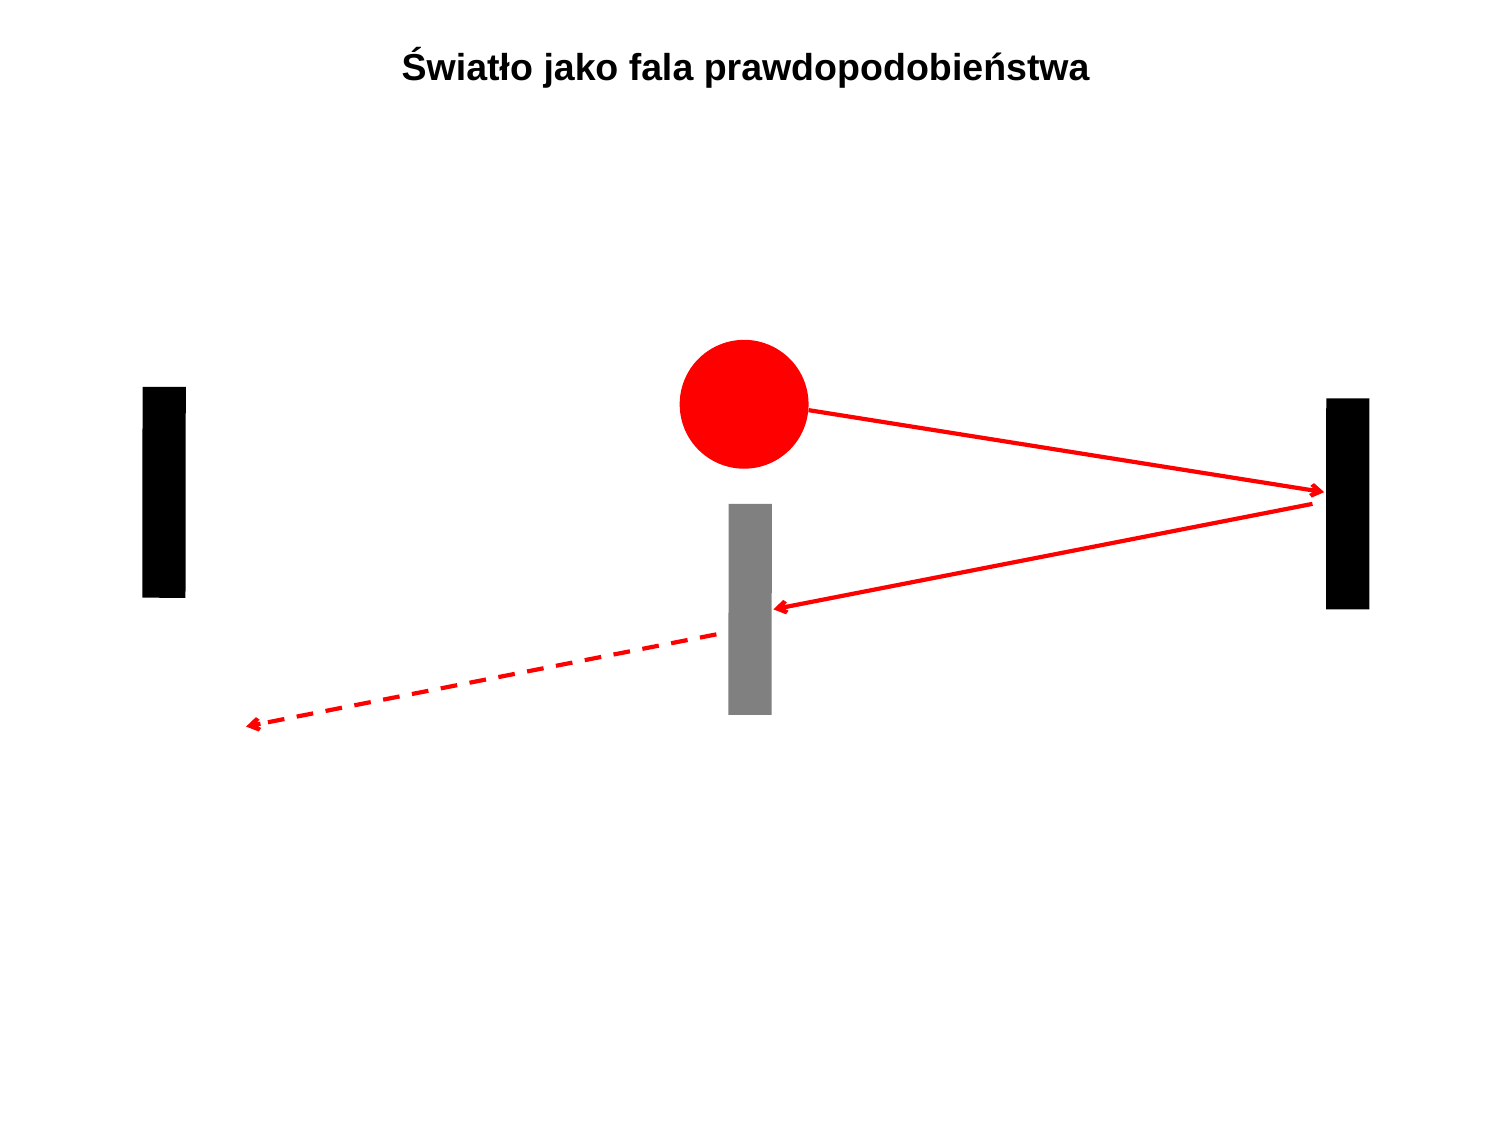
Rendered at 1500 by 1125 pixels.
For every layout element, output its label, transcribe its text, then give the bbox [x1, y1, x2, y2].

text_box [808, 409, 1325, 493]
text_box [773, 503, 1313, 610]
text_box Światło jako fala prawdopodobieństwa [386, 35, 1149, 96]
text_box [245, 634, 717, 727]
text_box [677, 337, 811, 471]
